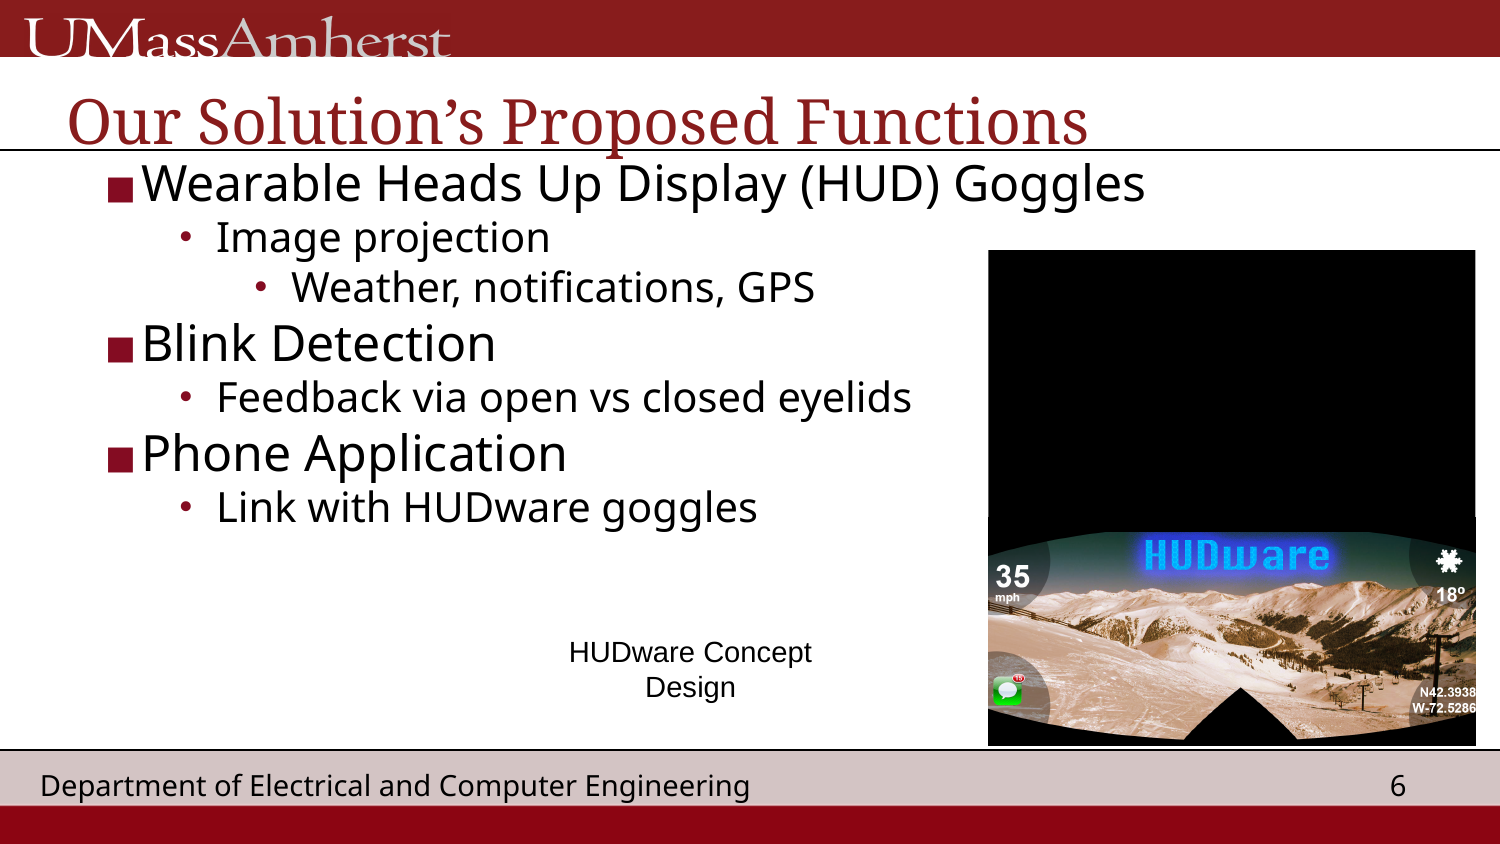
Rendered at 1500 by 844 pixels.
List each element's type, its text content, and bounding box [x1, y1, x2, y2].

picture [0, 0, 1500, 57]
picture [0, 751, 1500, 844]
text_box HUDware Concept Design [536, 618, 845, 695]
list Wearable Heads Up Display (HUD) Goggles Image projection Weather, notifications, GPS Blink Detection Feedback via open vs closed eyelids Phone Application Link with HUDware goggles [51, 136, 1331, 746]
title Our Solution’s Proposed Functions [51, 72, 1449, 167]
picture [988, 249, 1476, 747]
